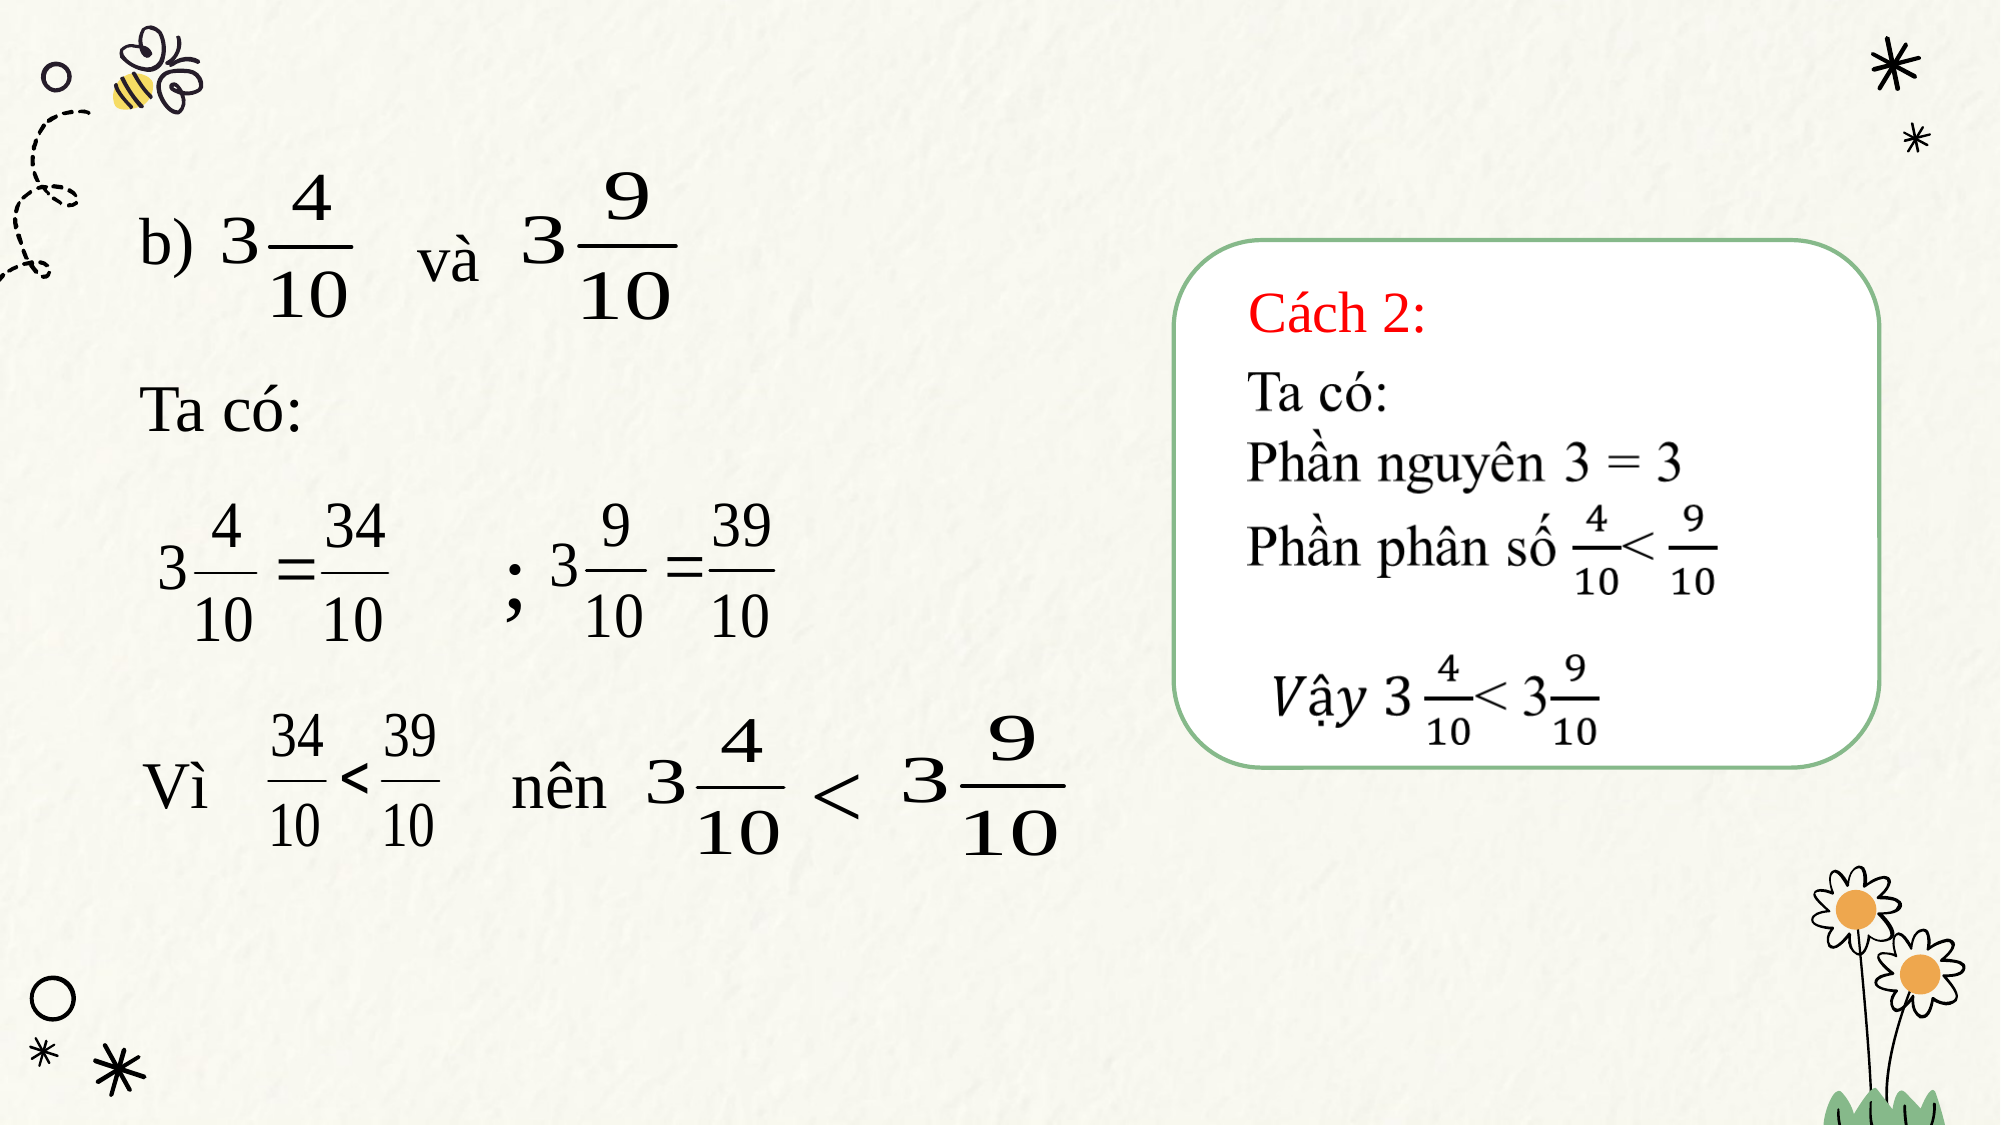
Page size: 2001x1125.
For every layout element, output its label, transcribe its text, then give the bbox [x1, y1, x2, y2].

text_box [149, 484, 402, 656]
text_box Cách 2: [1233, 266, 1443, 352]
text_box Ta có: [125, 357, 341, 452]
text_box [105, 151, 1363, 335]
picture [1814, 869, 1897, 952]
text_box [542, 484, 788, 652]
picture [1841, 871, 1850, 879]
text_box ; [487, 507, 537, 635]
text_box nên [497, 734, 527, 830]
text_box [1171, 344, 1882, 695]
text_box [1256, 638, 1903, 754]
picture [1878, 932, 1962, 1014]
text_box [1367, 237, 1882, 347]
picture [1862, 939, 1900, 1098]
picture [1860, 914, 1890, 950]
text_box [1231, 347, 1982, 611]
text_box Vì [127, 734, 253, 830]
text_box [532, 696, 1859, 871]
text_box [259, 695, 452, 862]
picture [0, 0, 2001, 1125]
